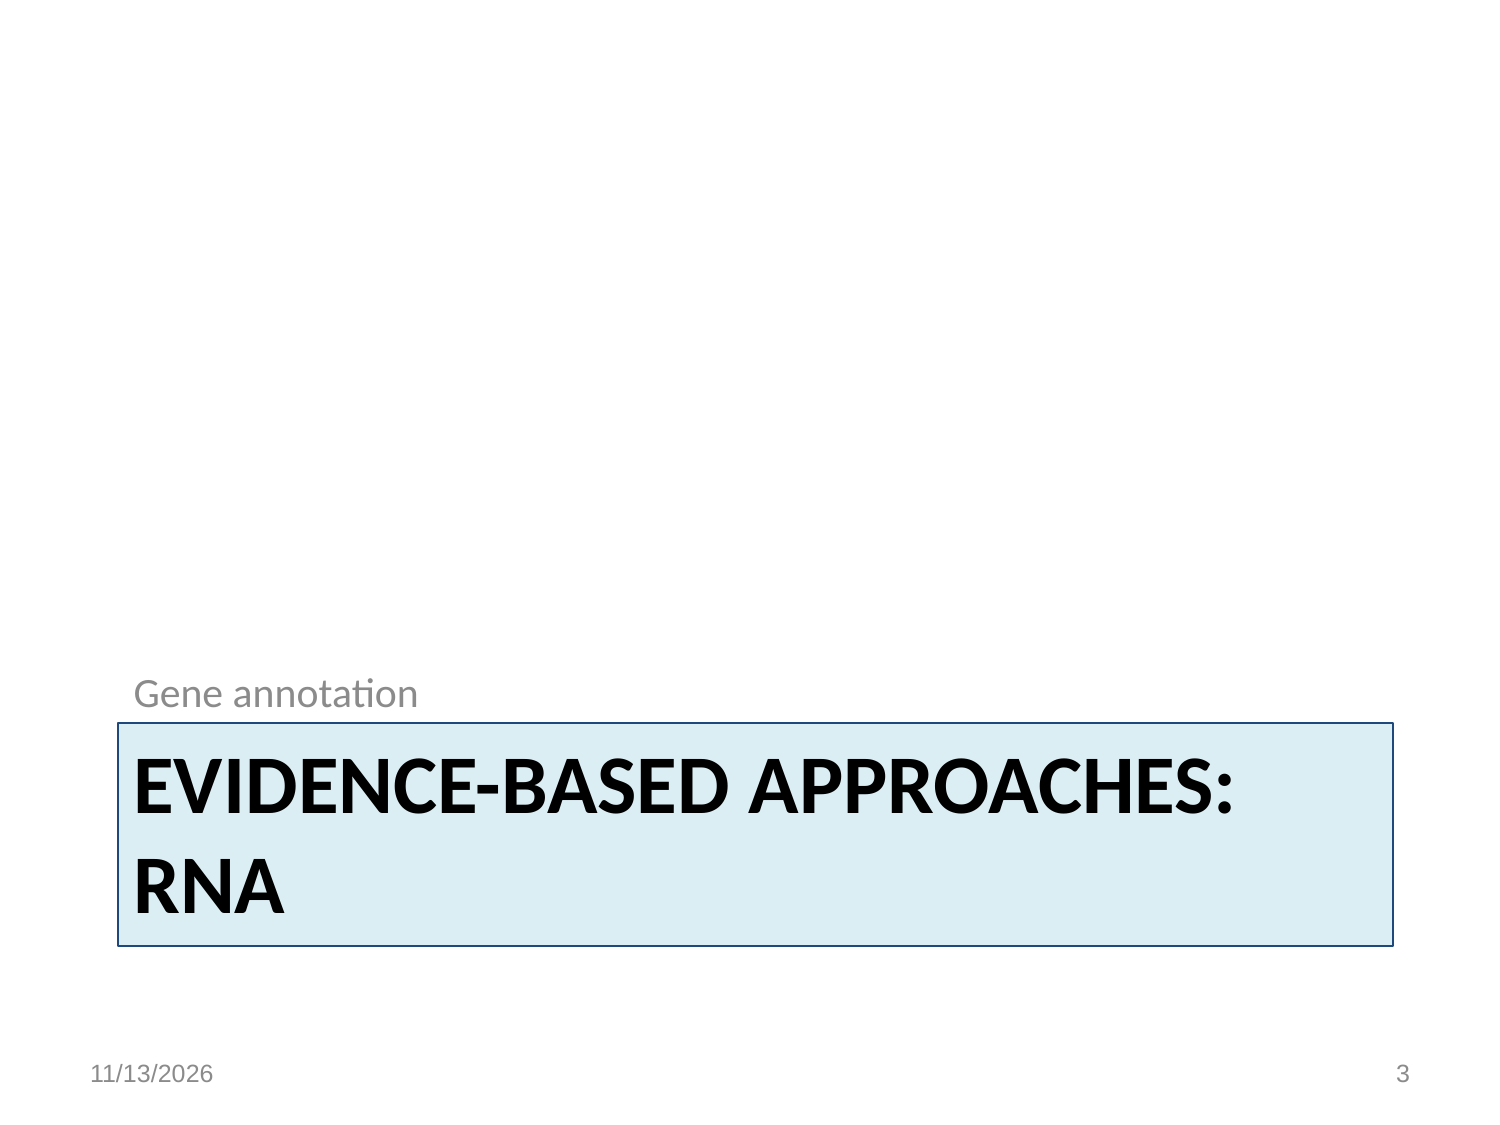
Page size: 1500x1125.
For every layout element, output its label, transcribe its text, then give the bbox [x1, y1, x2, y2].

list Gene annotation [118, 476, 1394, 723]
title Evidence-based approaches: RNA [117, 722, 1394, 947]
slide_number 3 [1074, 1042, 1425, 1103]
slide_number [75, 1042, 425, 1103]
